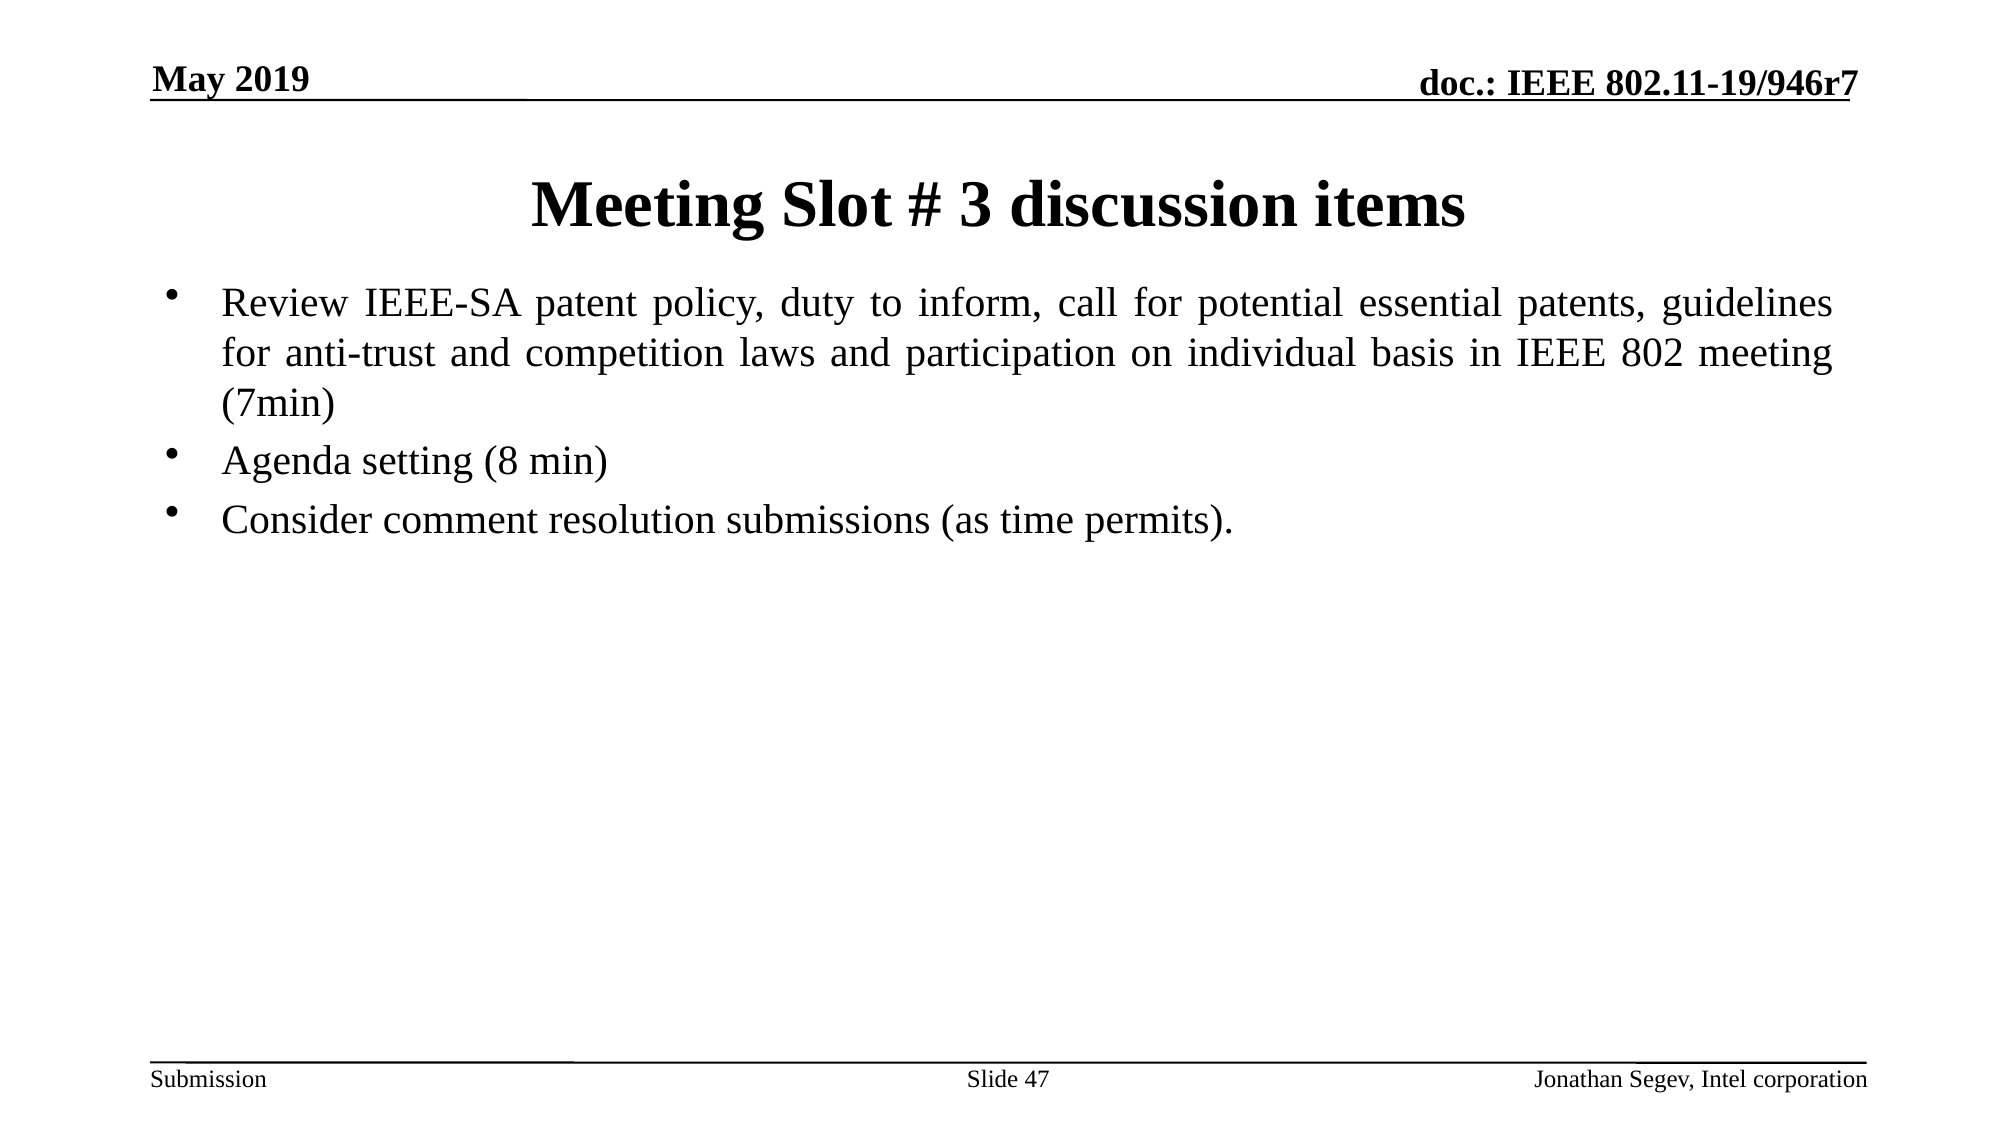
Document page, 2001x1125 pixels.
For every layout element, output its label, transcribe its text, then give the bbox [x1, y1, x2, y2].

title Meeting Slot # 3 discussion items [149, 112, 1850, 266]
list Review IEEE-SA patent policy, duty to inform, call for potential essential patents, guidelines for anti-trust and competition laws and participation on individual basis in IEEE 802 meeting (7min) Agenda setting (8 min) Consider comment resolution submissions (as time permits). [149, 266, 1850, 1000]
slide_number Slide 47 [950, 1061, 1067, 1123]
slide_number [152, 54, 563, 100]
footer Jonathan Segev, Intel corporation [1171, 1061, 1869, 1093]
